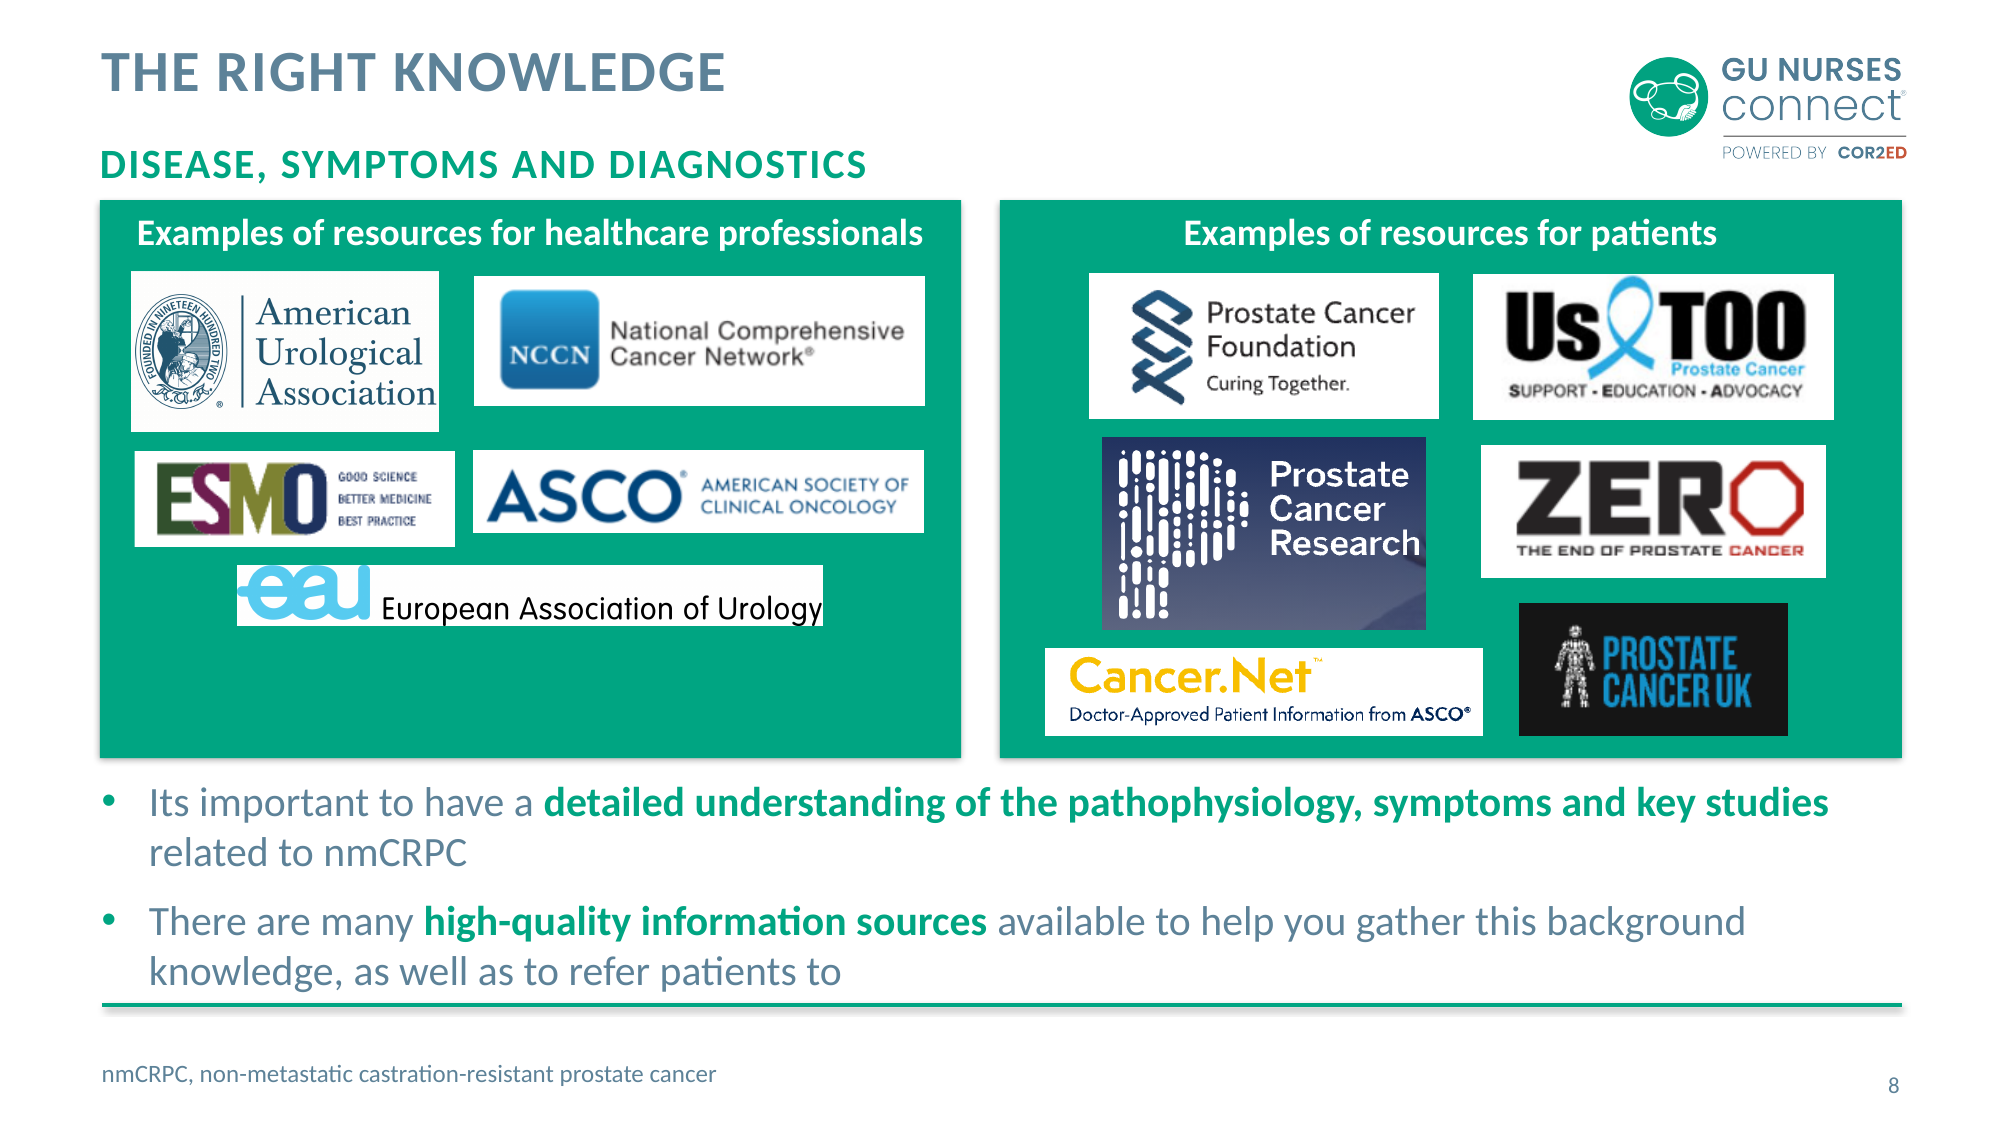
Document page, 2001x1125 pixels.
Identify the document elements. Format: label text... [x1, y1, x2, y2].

picture [1473, 274, 1834, 420]
slide_number 8 [1771, 1054, 1900, 1115]
picture [1481, 445, 1826, 578]
list nmCRPC, non-metastatic castration-resistant prostate cancer [101, 1042, 1434, 1103]
picture [1102, 437, 1426, 630]
text_box Examples of resources for patients [999, 199, 1903, 759]
list Its important to have a detailed understanding of the pathophysiology, symptoms and key studies related to nmCRPC There are many high-quality information sources available to help you gather this background knowledge, as well as to refer patients to [101, 775, 1901, 987]
picture [134, 450, 455, 547]
list Disease, symptoms and diagnostics [99, 137, 1900, 253]
picture [1089, 273, 1439, 419]
picture [474, 276, 925, 406]
picture [1044, 647, 1483, 736]
picture [1624, 50, 1918, 165]
title The right knowledge [101, 40, 1536, 173]
picture [473, 450, 924, 533]
text_box Examples of resources for healthcare professionals [99, 199, 962, 759]
picture [1519, 603, 1788, 736]
picture [237, 565, 823, 626]
picture [131, 271, 440, 433]
